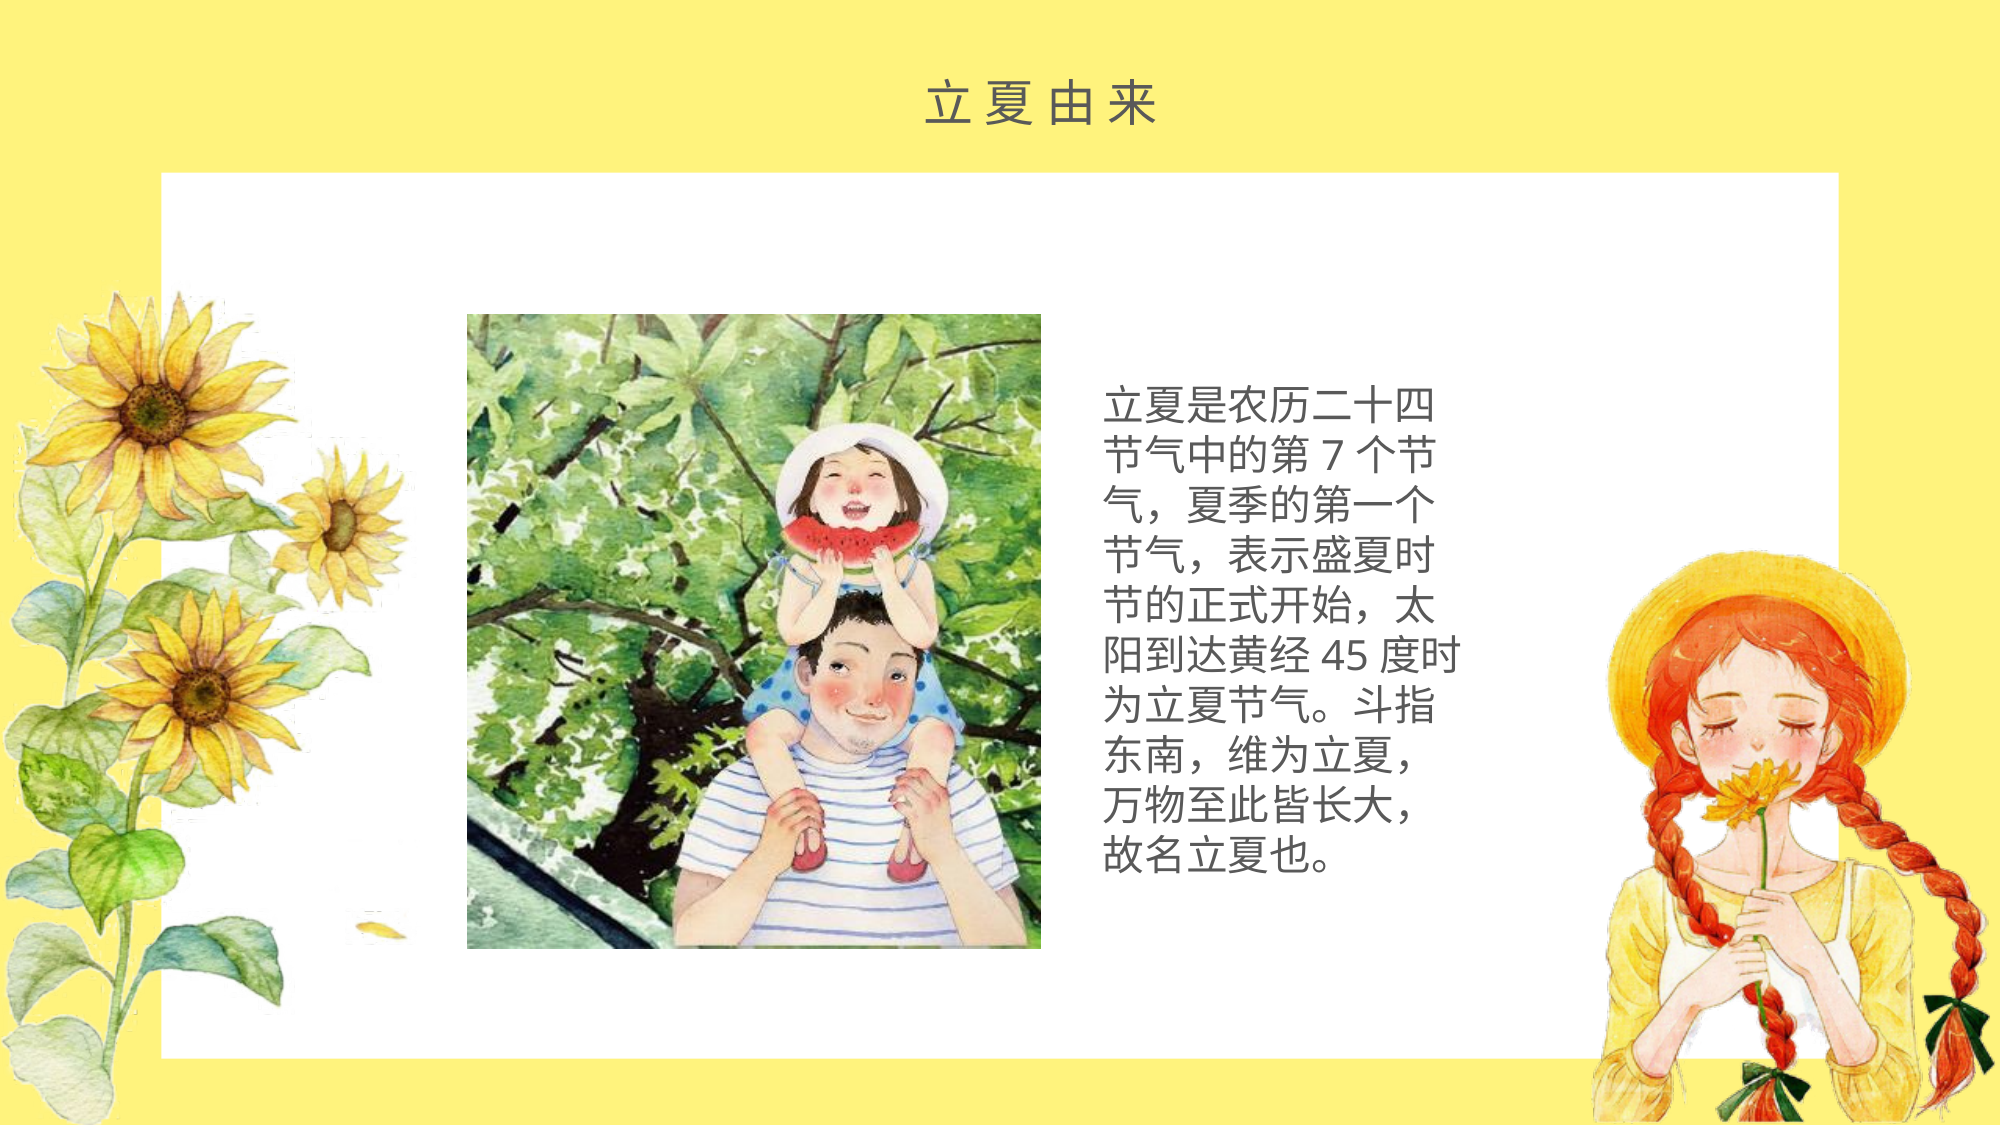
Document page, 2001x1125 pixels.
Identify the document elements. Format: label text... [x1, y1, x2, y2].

picture [467, 314, 1041, 949]
text_box [160, 172, 1840, 1060]
picture [1575, 524, 2000, 1125]
picture [0, 280, 421, 1125]
title 立 夏 由 来 [449, 75, 1632, 135]
text_box 立夏是农历二十四节气中的第7个节气，夏季的第一个节气，表示盛夏时节的正式开始，太阳到达黄经45度时为立夏节气。斗指东南，维为立夏，万物至此皆长大，故名立夏也。 [1087, 371, 1490, 887]
